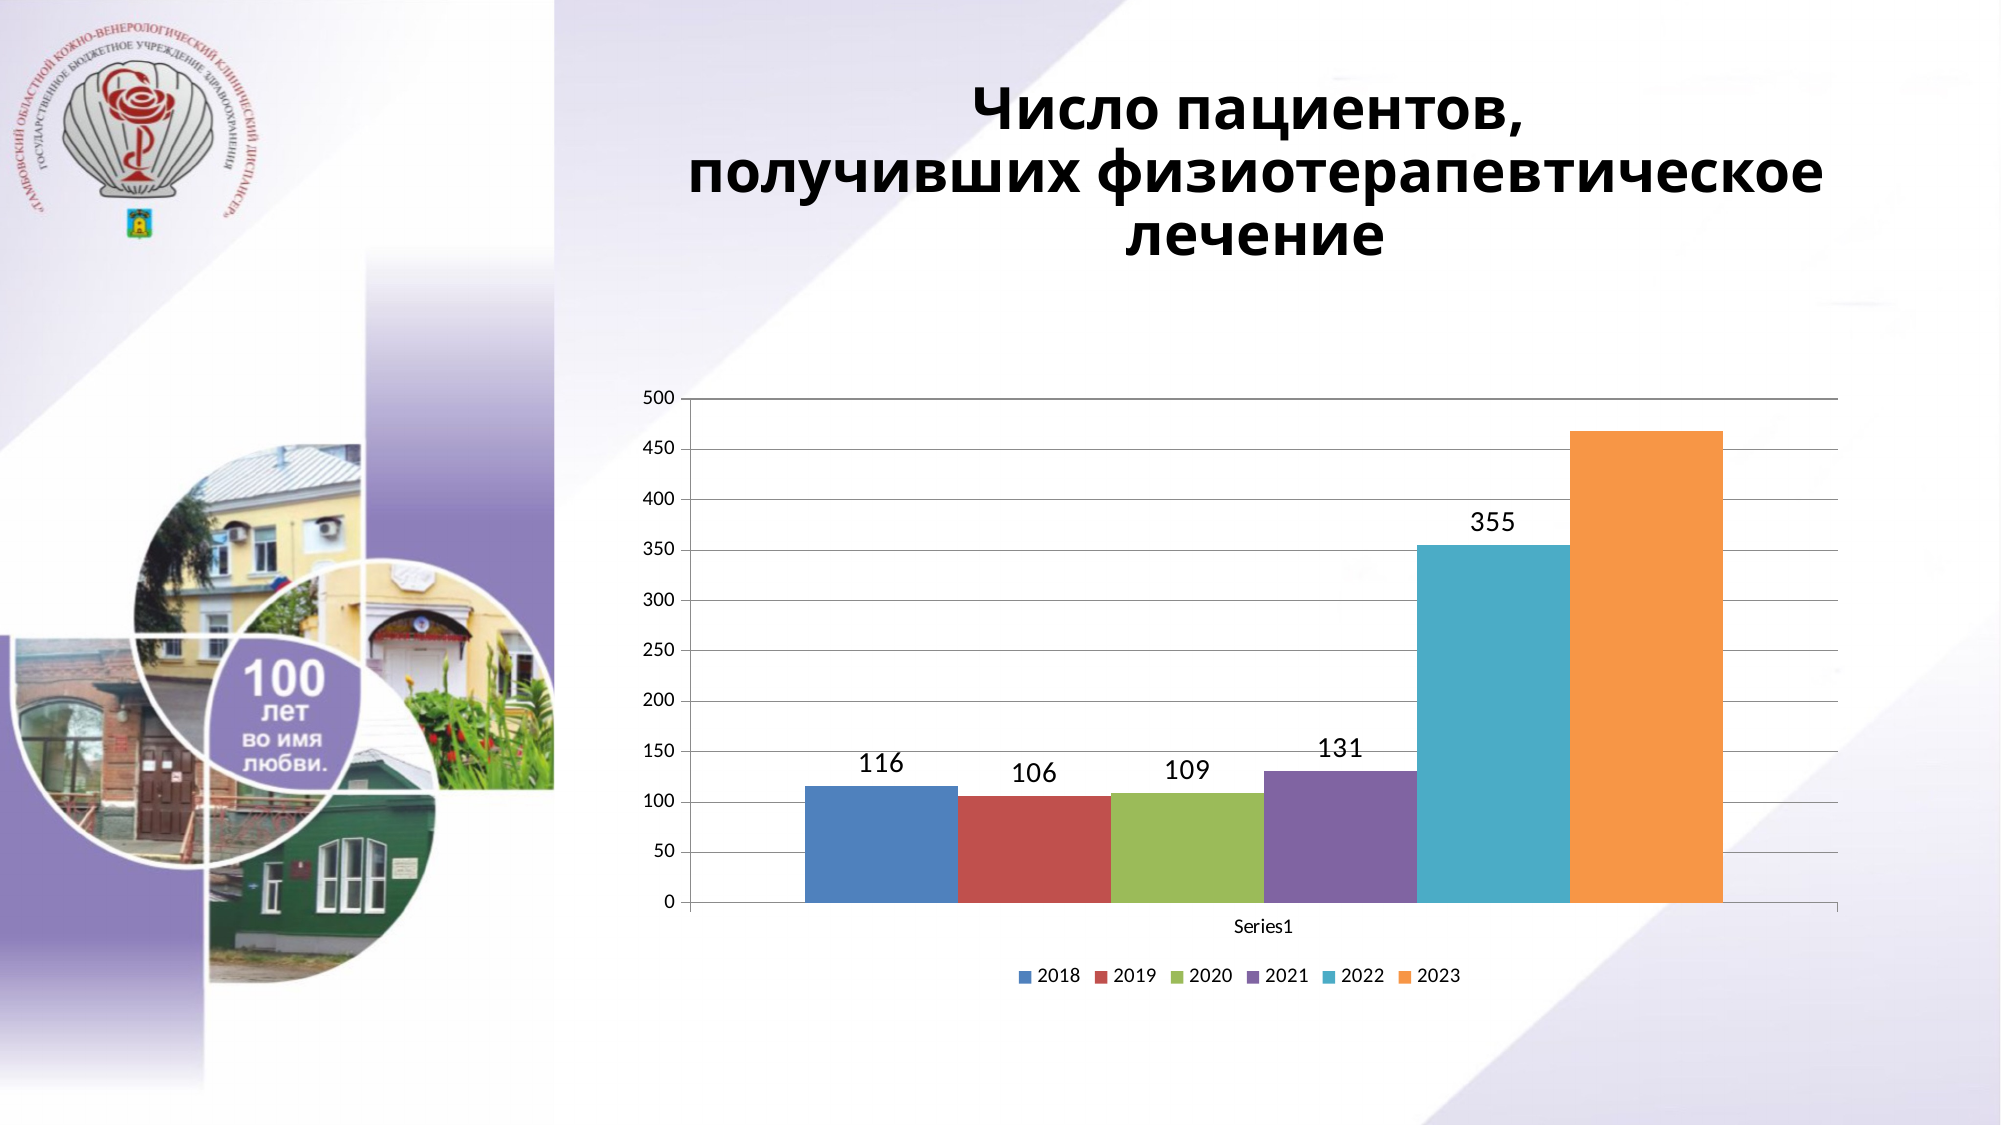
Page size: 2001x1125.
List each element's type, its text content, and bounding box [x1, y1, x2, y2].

picture [0, 0, 2001, 1125]
title Число пациентов, получивших физиотерапевтическое лечение [650, 59, 1863, 289]
chart [617, 376, 1863, 994]
